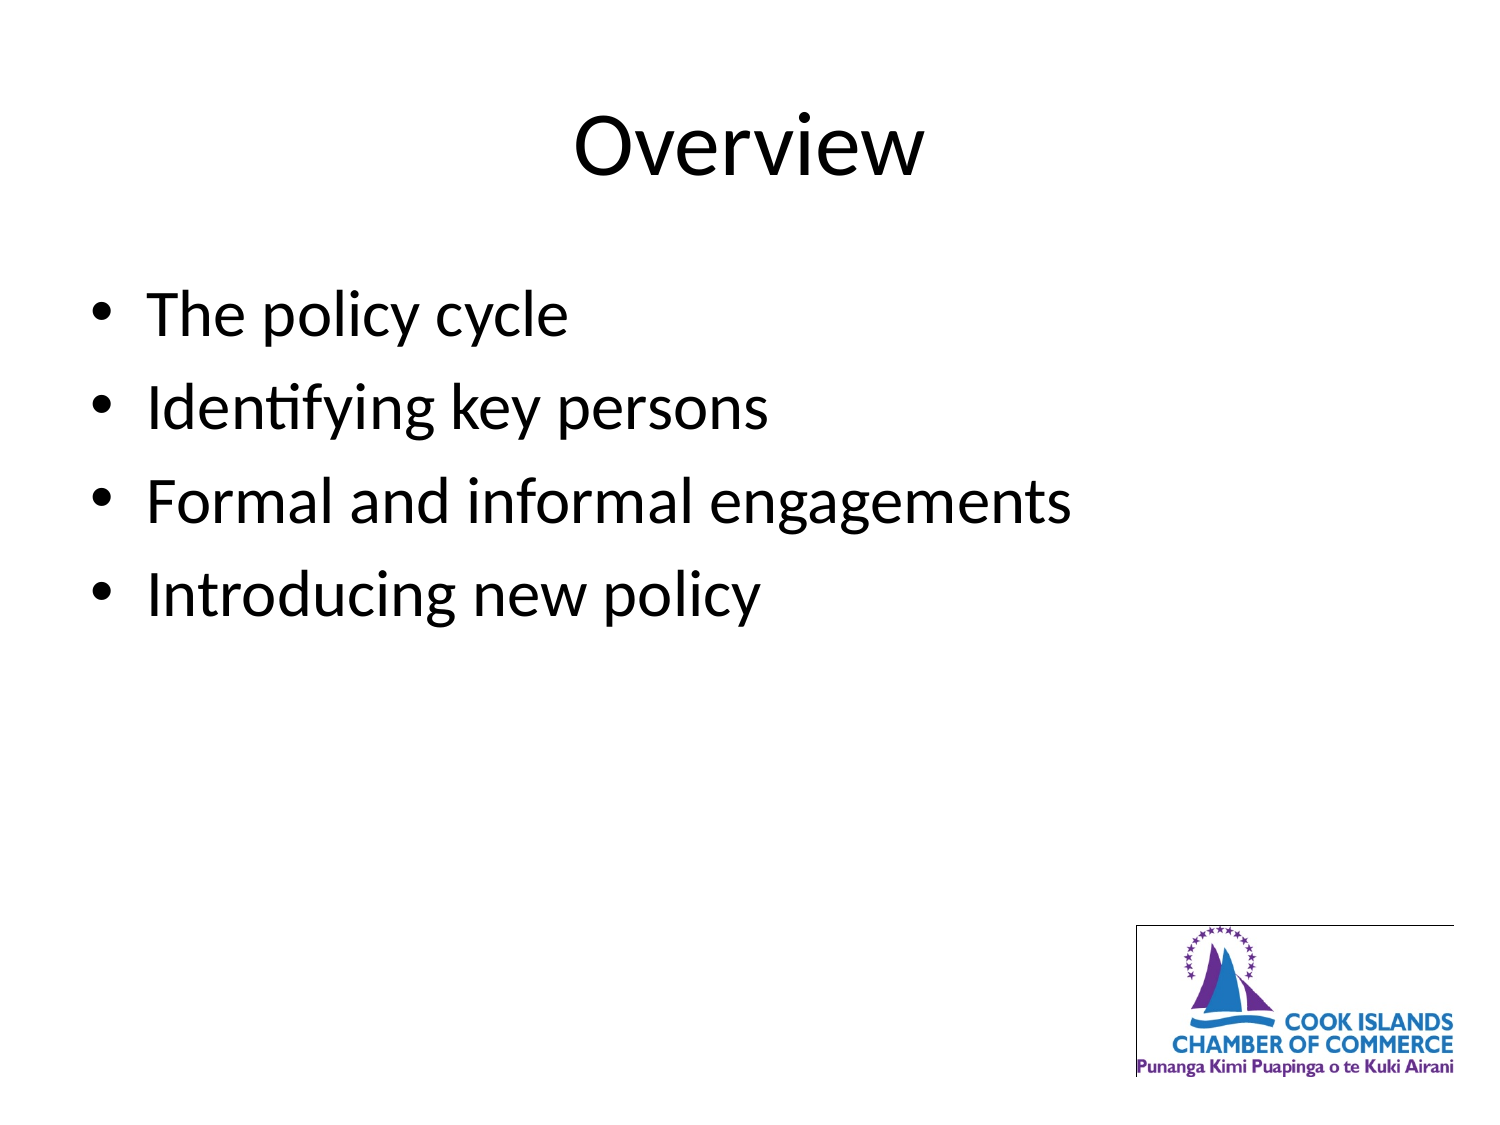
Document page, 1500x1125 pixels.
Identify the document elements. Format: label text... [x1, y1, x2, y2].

picture [1136, 925, 1454, 1078]
list The policy cycle Identifying key persons Formal and informal engagements Introducing new policy [75, 262, 1425, 1005]
title Overview [75, 45, 1425, 233]
